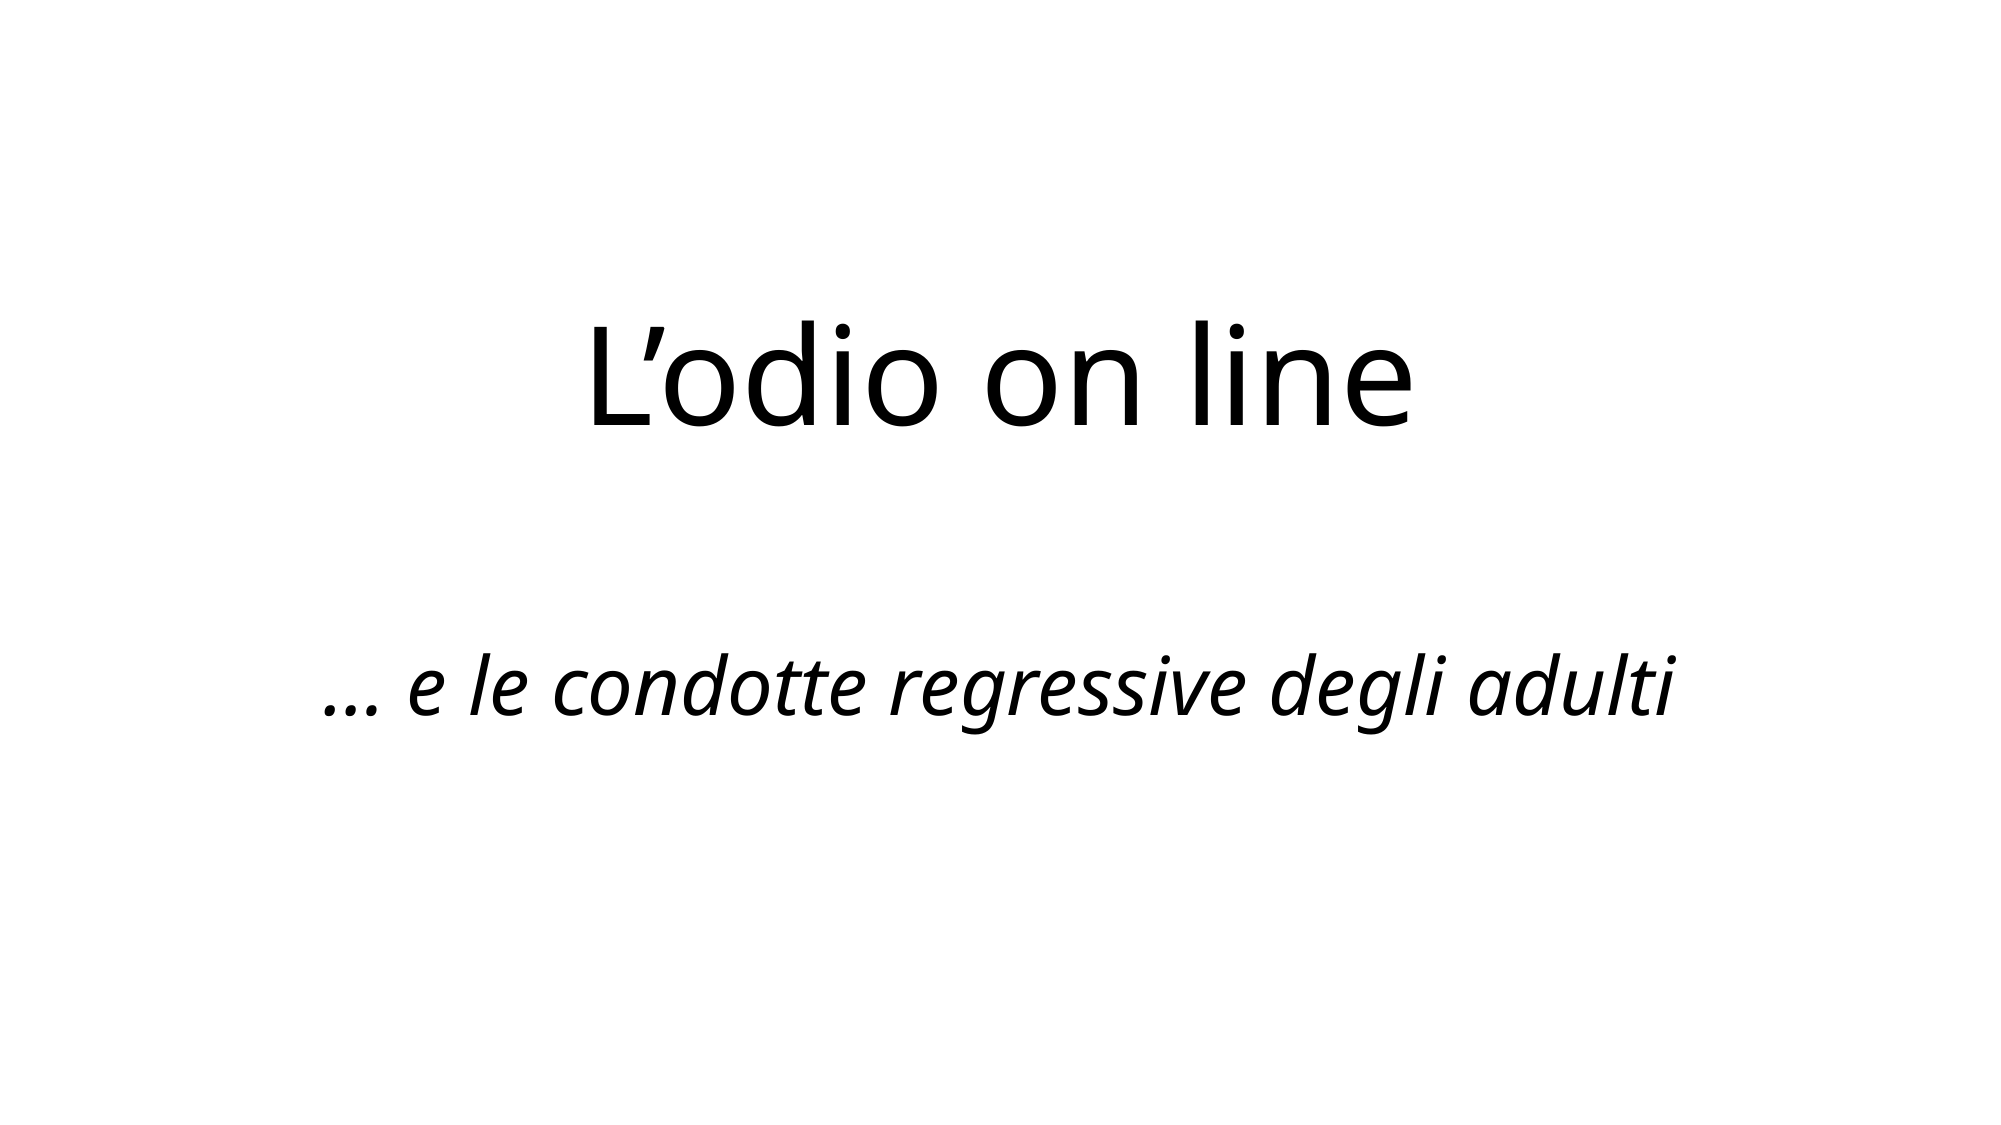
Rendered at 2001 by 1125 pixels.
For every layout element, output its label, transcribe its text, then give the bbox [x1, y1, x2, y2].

list L’odio on line … e le condotte regressive degli adulti [137, 299, 1863, 1014]
